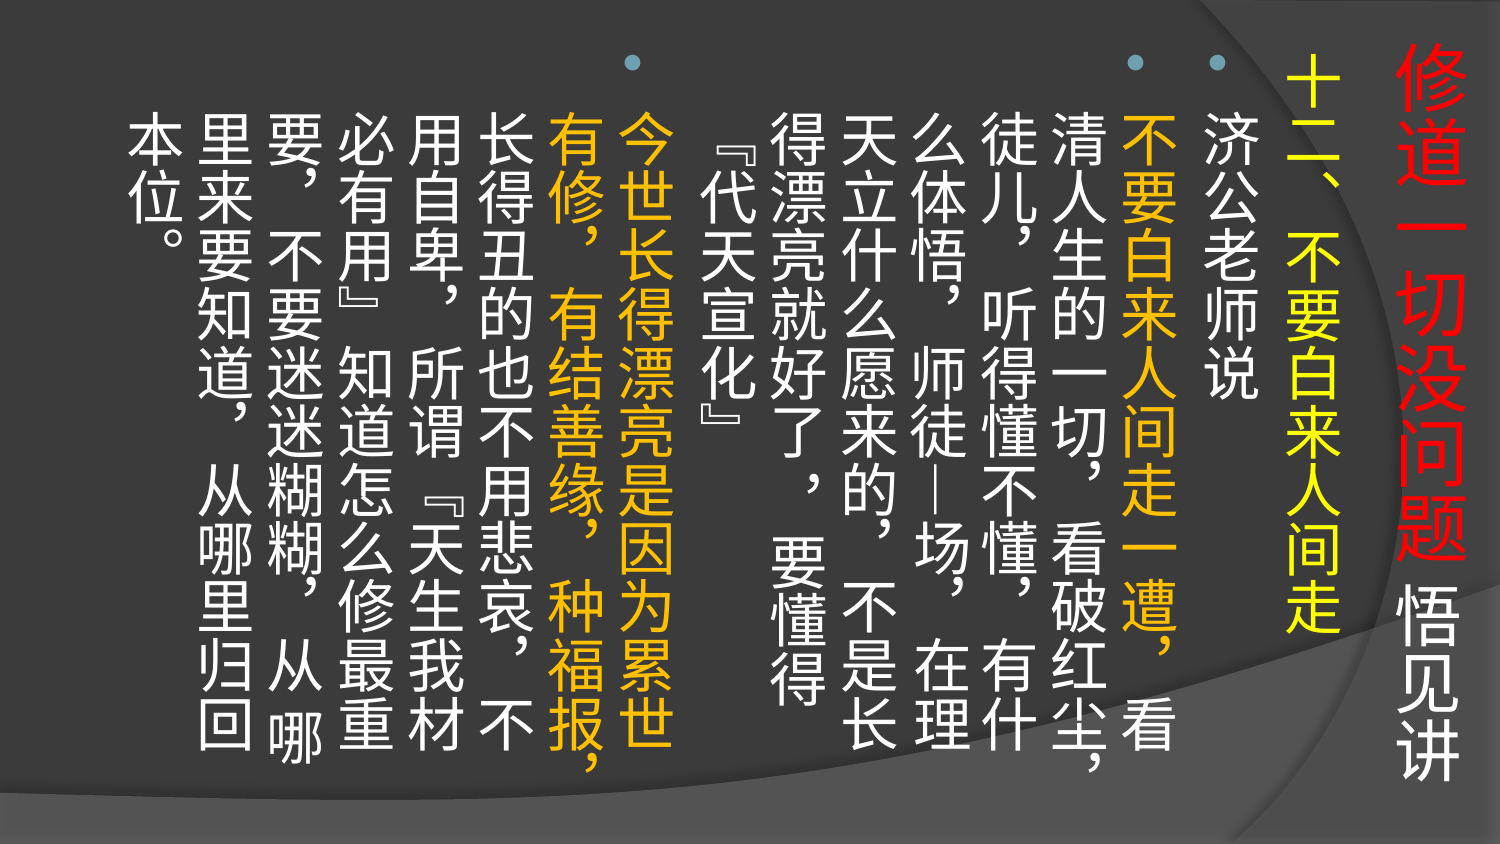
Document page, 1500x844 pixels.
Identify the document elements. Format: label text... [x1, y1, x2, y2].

title 修道一切没问题 悟见讲 [1376, 20, 1483, 820]
list 十二、不要白来人间走 济公老师说 不要白来人间走一遭，看清人生的一切，看破红尘，徒儿，听得懂不懂，有什么体悟，师徒—场，在理天立什么愿来的，不是长得漂亮就好了 ，要懂得『代天宣化』 今世长得漂亮是因为累世有修，有结善缘，种福报，长得丑的也不用悲哀，不用自卑，所谓『天生我材必有用』知道怎么修最重要，不要迷迷糊糊，从 哪里来要知道，从哪里归回本位。 [29, 31, 1357, 819]
